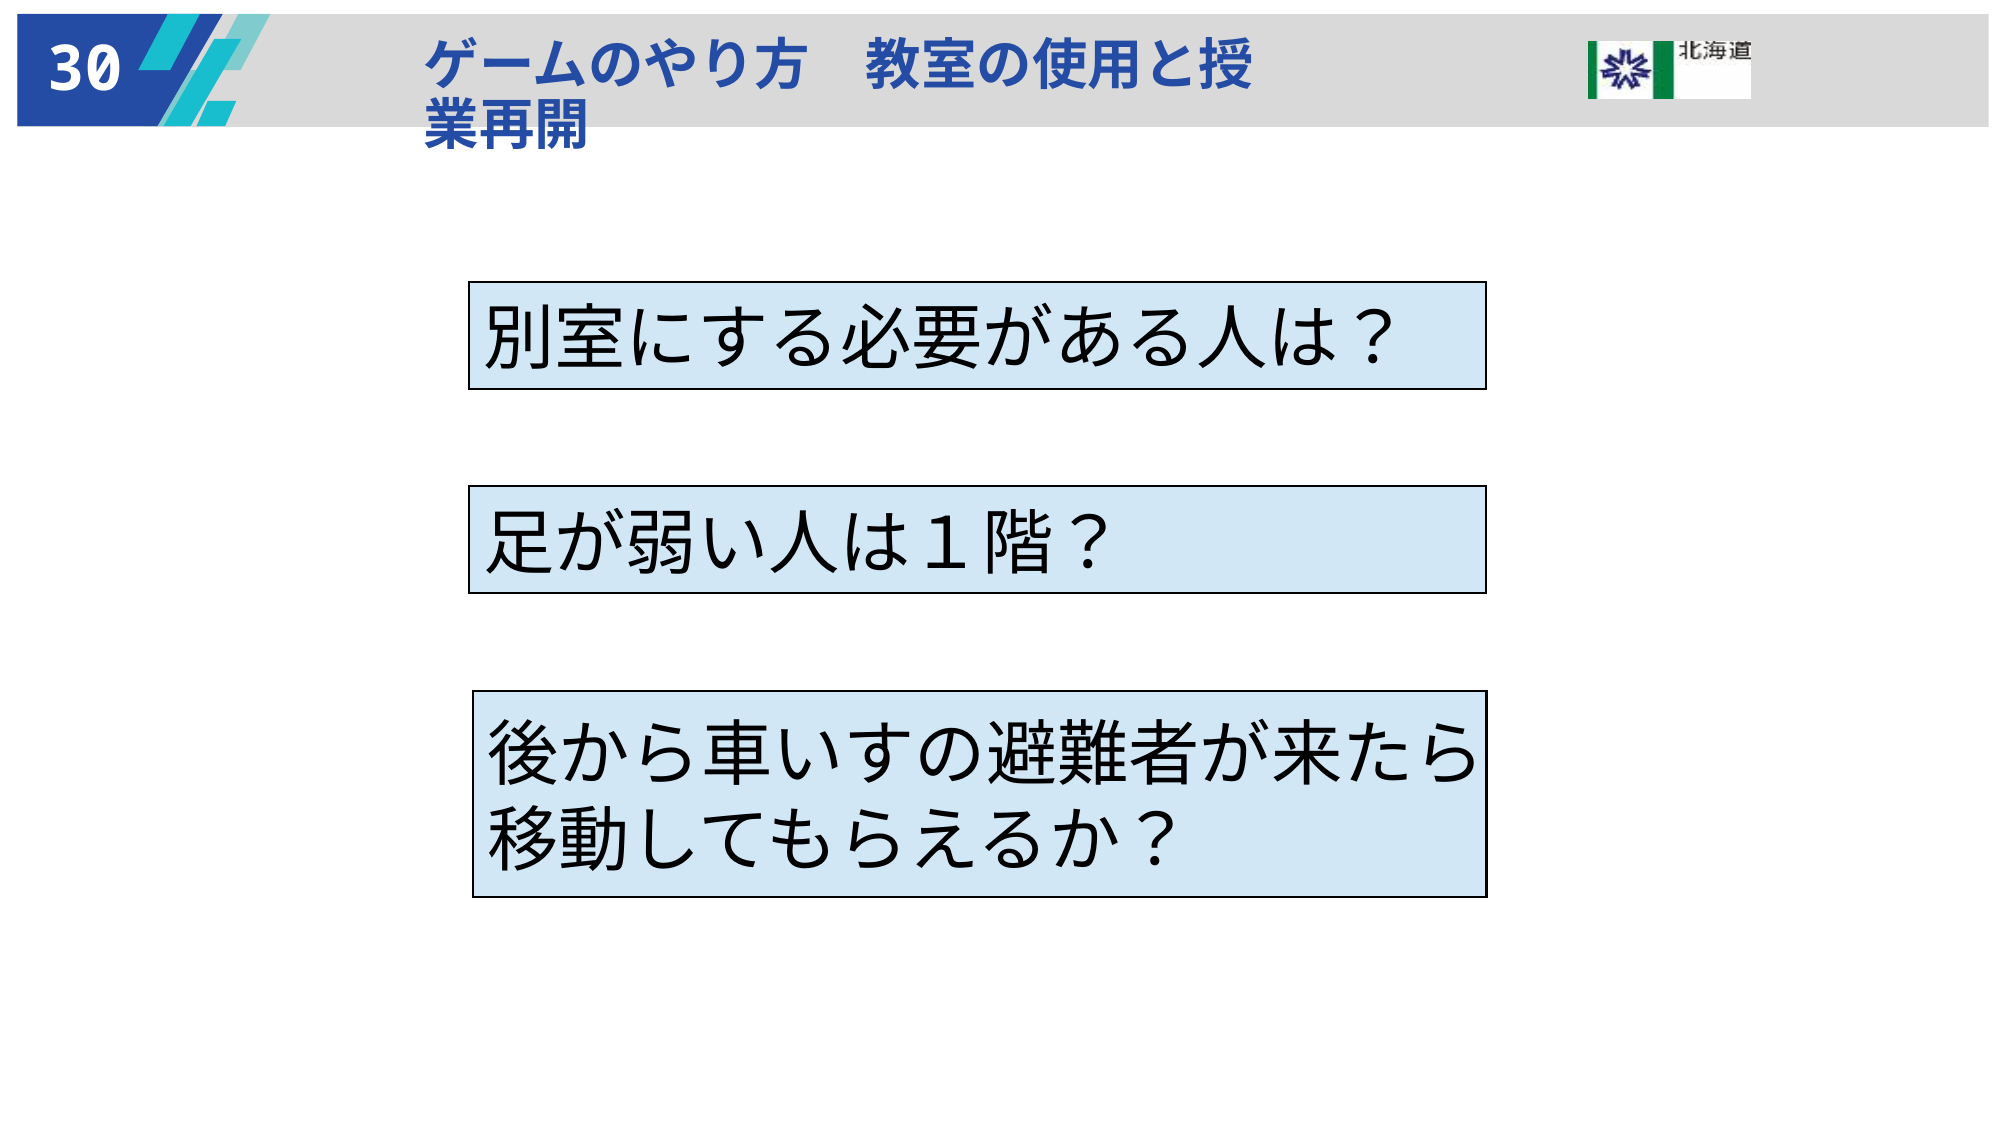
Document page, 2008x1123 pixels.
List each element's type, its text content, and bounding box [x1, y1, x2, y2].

list 30 [35, 30, 134, 110]
text_box 後から車いすの避難者が来たら 移動してもらえるか？ [472, 690, 1487, 898]
list ゲームのやり方 教室の使用と授業再開 [423, 36, 1296, 110]
picture [1588, 41, 1751, 99]
text_box 別室にする必要がある人は？ [468, 281, 1487, 389]
text_box 足が弱い人は１階？ [468, 486, 1487, 594]
